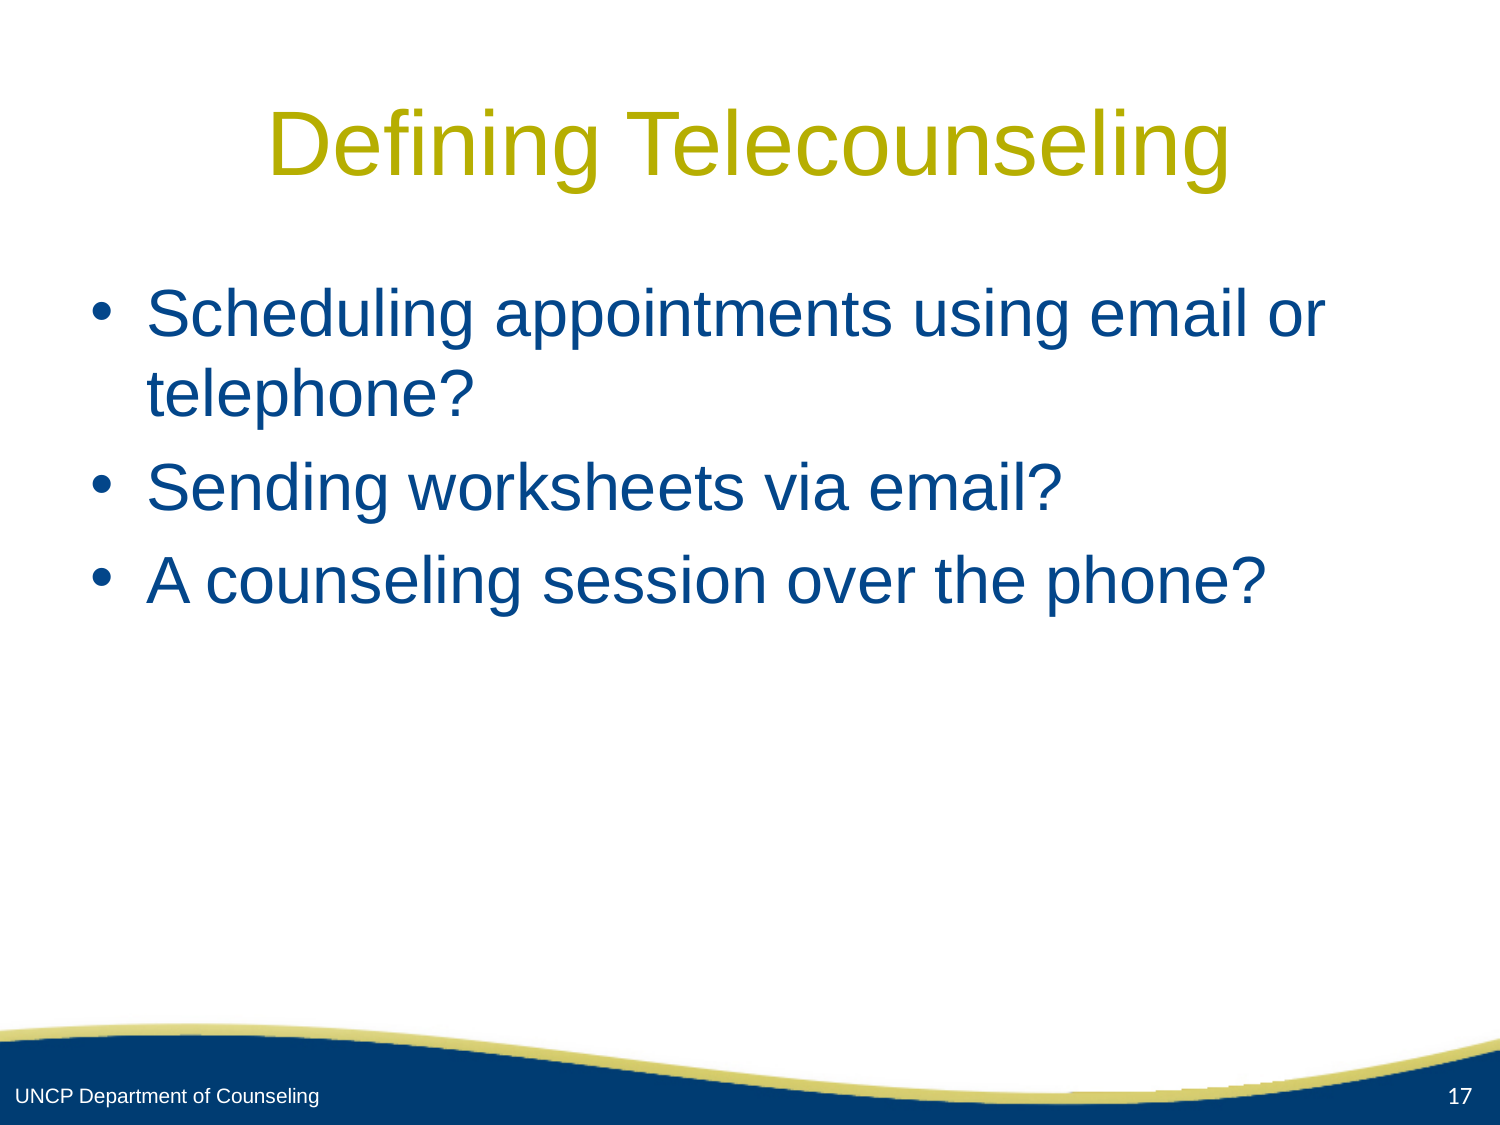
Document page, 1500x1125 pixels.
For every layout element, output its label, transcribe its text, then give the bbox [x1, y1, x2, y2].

list Scheduling appointments using email or telephone? Sending worksheets via email? A counseling session over the phone? [75, 262, 1425, 1005]
slide_number 17 [1137, 1065, 1488, 1125]
title Defining Telecounseling [75, 45, 1425, 233]
picture [0, 1013, 1500, 1125]
